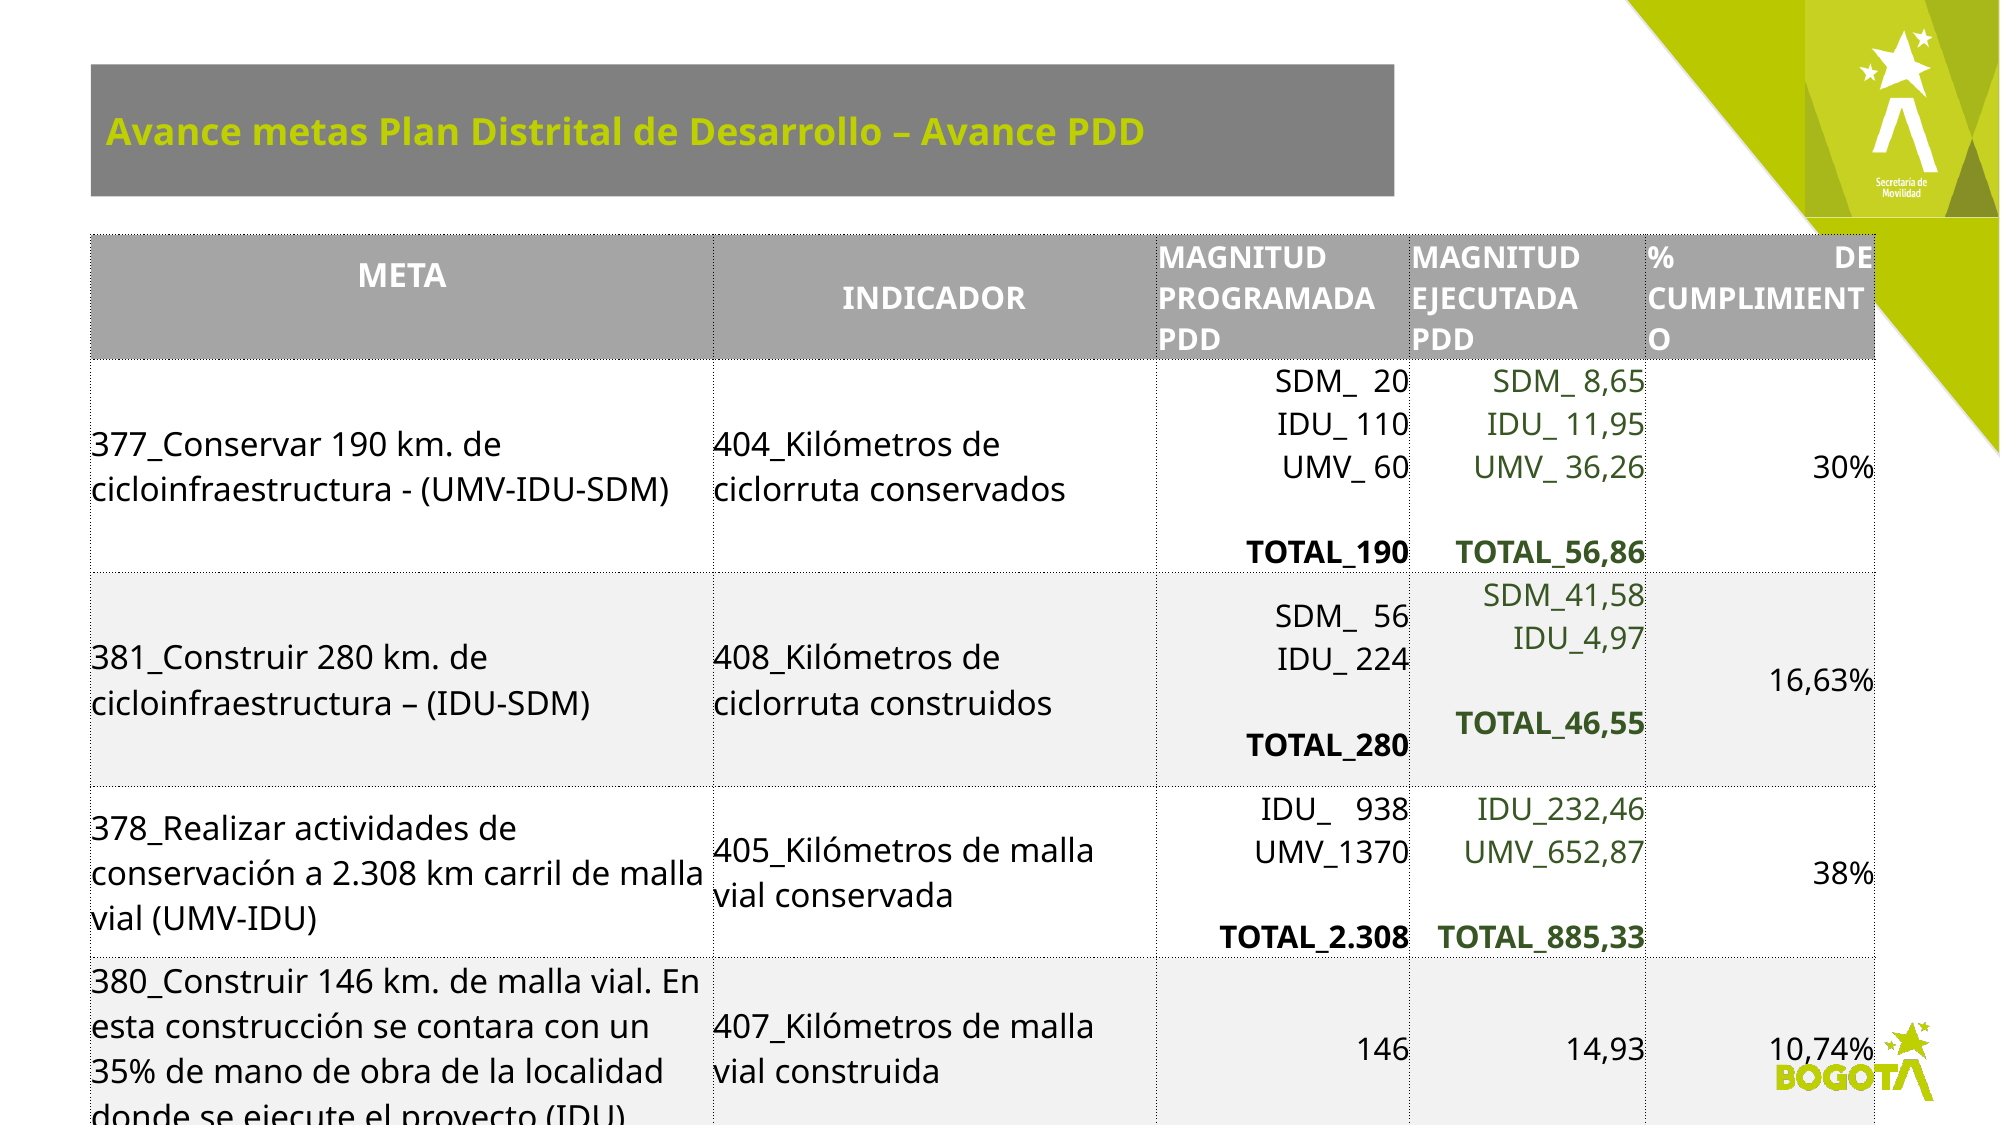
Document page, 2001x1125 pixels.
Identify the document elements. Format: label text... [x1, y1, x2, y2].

table_cell 408_Kilómetros de ciclorruta construidos [713, 573, 1156, 787]
text_box [1624, 0, 2000, 458]
table_cell SDM_41,58 IDU_4,97 TOTAL_46,55 [1410, 573, 1646, 787]
table_header MAGNITUD EJECUTADA PDD [1410, 235, 1646, 359]
picture [1763, 1011, 1945, 1125]
table_header INDICADOR [713, 235, 1156, 359]
table_cell 407_Kilómetros de malla vial construida [713, 958, 1156, 1125]
table_cell 16,63% [1646, 573, 1875, 787]
table_cell 14,93 [1410, 958, 1646, 1125]
table_cell 10,74% [1646, 958, 1875, 1125]
table_cell 381_Construir 280 km. de cicloinfraestructura – (IDU-SDM) [91, 573, 713, 787]
table_header MAGNITUD PROGRAMADA PDD [1156, 235, 1410, 359]
table_cell 38% [1646, 787, 1875, 958]
table_cell IDU_ 938 UMV_1370 TOTAL_2.308 [1156, 787, 1410, 958]
table_cell 405_Kilómetros de malla vial conservada [713, 787, 1156, 958]
table_cell IDU_232,46 UMV_652,87 TOTAL_885,33 [1410, 787, 1646, 958]
table_cell 380_Construir 146 km. de malla vial. En esta construcción se contara con un 35% de mano de obra de la localidad donde se ejecute el proyecto (IDU) [91, 958, 713, 1125]
table_cell 30% [1646, 359, 1875, 573]
table_header % DE CUMPLIMIENTO [1646, 235, 1875, 359]
table_cell 377_Conservar 190 km. de cicloinfraestructura - (UMV-IDU-SDM) [91, 359, 713, 573]
table_cell 404_Kilómetros de ciclorruta conservados [713, 359, 1156, 573]
table_cell SDM_ 20 IDU_ 110 UMV_ 60 TOTAL_190 [1156, 359, 1410, 573]
table_cell SDM_ 8,65 IDU_ 11,95 UMV_ 36,26 TOTAL_56,86 [1410, 359, 1646, 573]
text_box Avance metas Plan Distrital de Desarrollo – Avance PDD [90, 64, 1395, 197]
table_header META [91, 235, 713, 359]
table_cell 378_Realizar actividades de conservación a 2.308 km carril de malla vial (UMV-IDU) [91, 787, 713, 958]
table_cell SDM_ 56 IDU_ 224 TOTAL_280 [1156, 573, 1410, 787]
picture [1805, 0, 1998, 218]
table_cell 146 [1156, 958, 1410, 1125]
